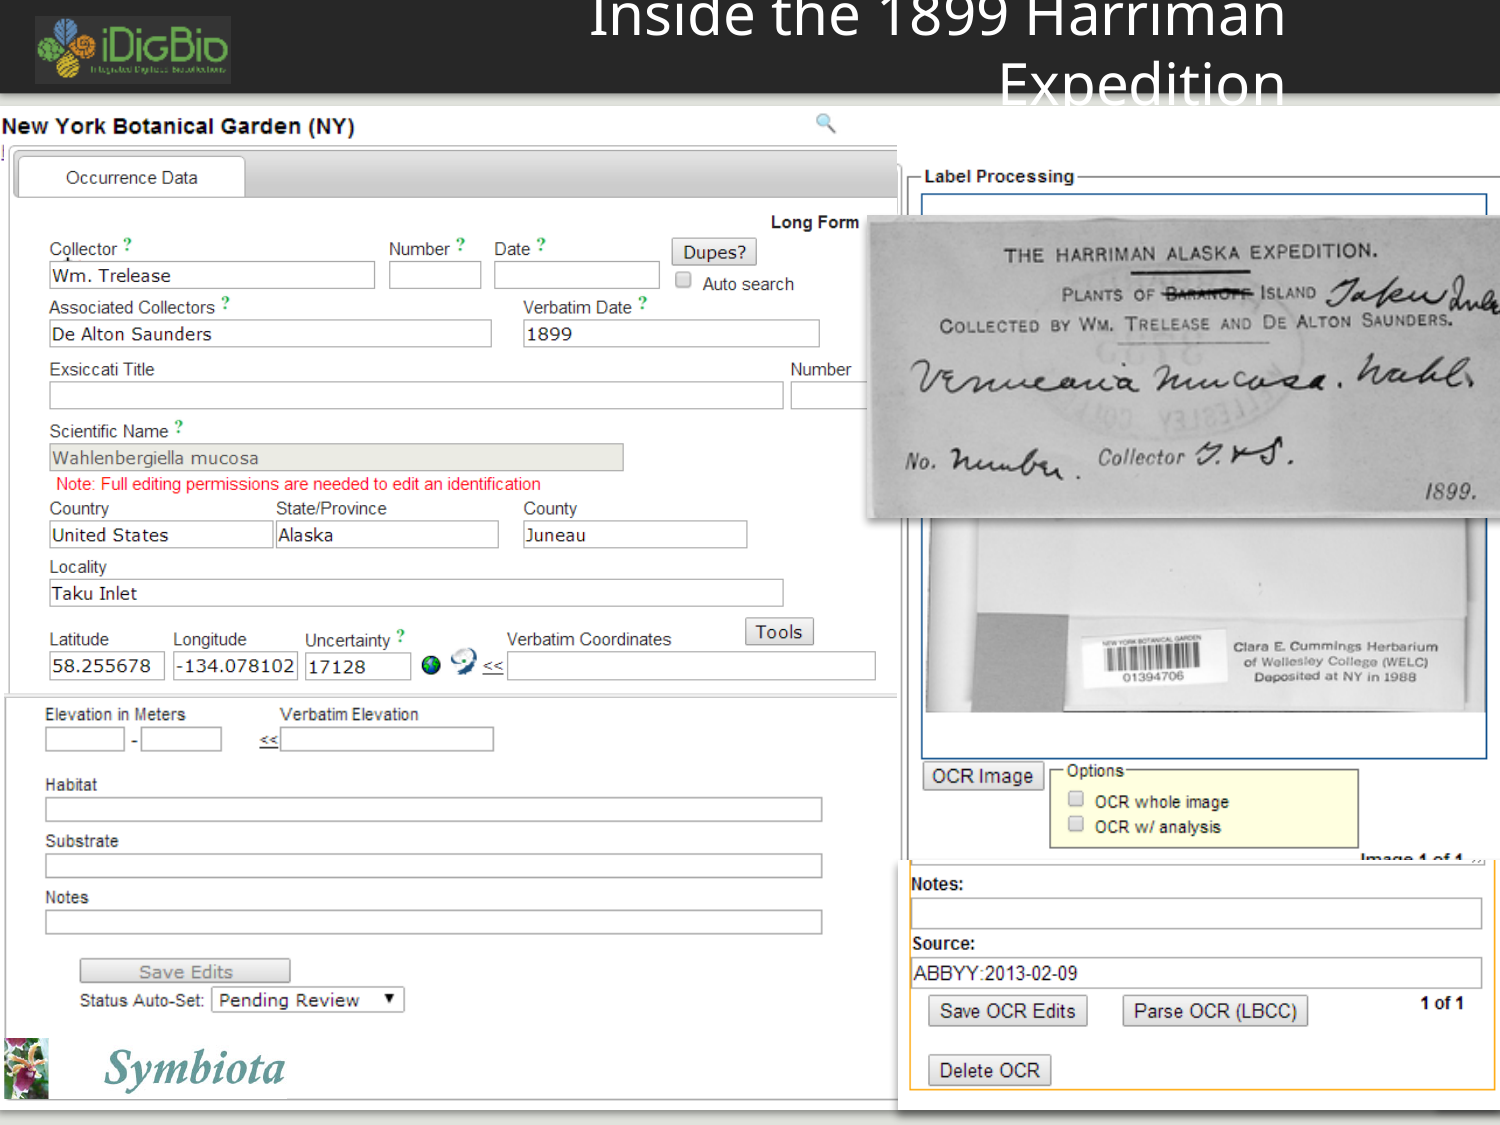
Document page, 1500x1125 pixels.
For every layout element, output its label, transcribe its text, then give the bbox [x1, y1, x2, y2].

picture [0, 106, 1500, 1110]
footer Inside the 1899 Harriman Expedition [282, 20, 1303, 75]
picture [35, 16, 231, 84]
